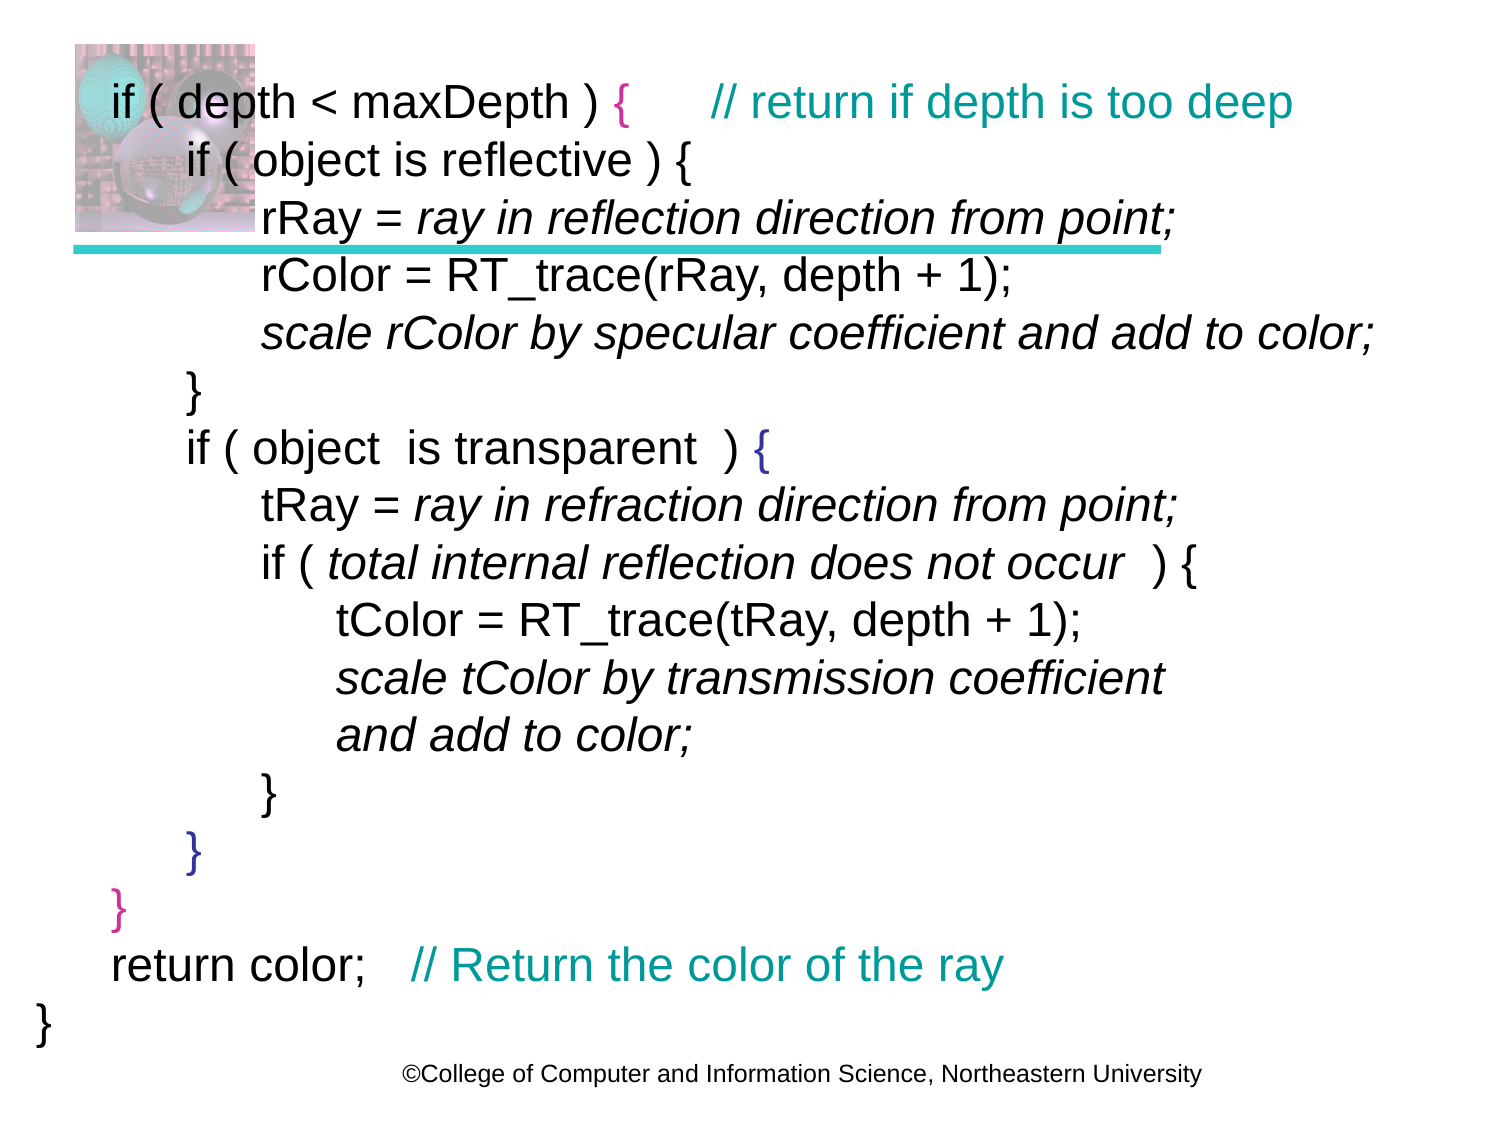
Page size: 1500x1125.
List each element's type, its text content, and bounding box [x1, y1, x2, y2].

text_box if ( depth < maxDepth ) { // return if depth is too deep if ( object is reflective ) { rRay = ray in reflection direction from point; rColor = RT_trace(rRay, depth + 1); scale rColor by specular coefficient and add to color; } if ( object is transparent ) { tRay = ray in refraction direction from point; if ( total internal reflection does not occur ) { tColor = RT_trace(tRay, depth + 1); scale tColor by transmission coefficient and add to color; } } } return color; // Return the color of the ray } [21, 61, 1477, 1056]
picture [75, 44, 255, 61]
